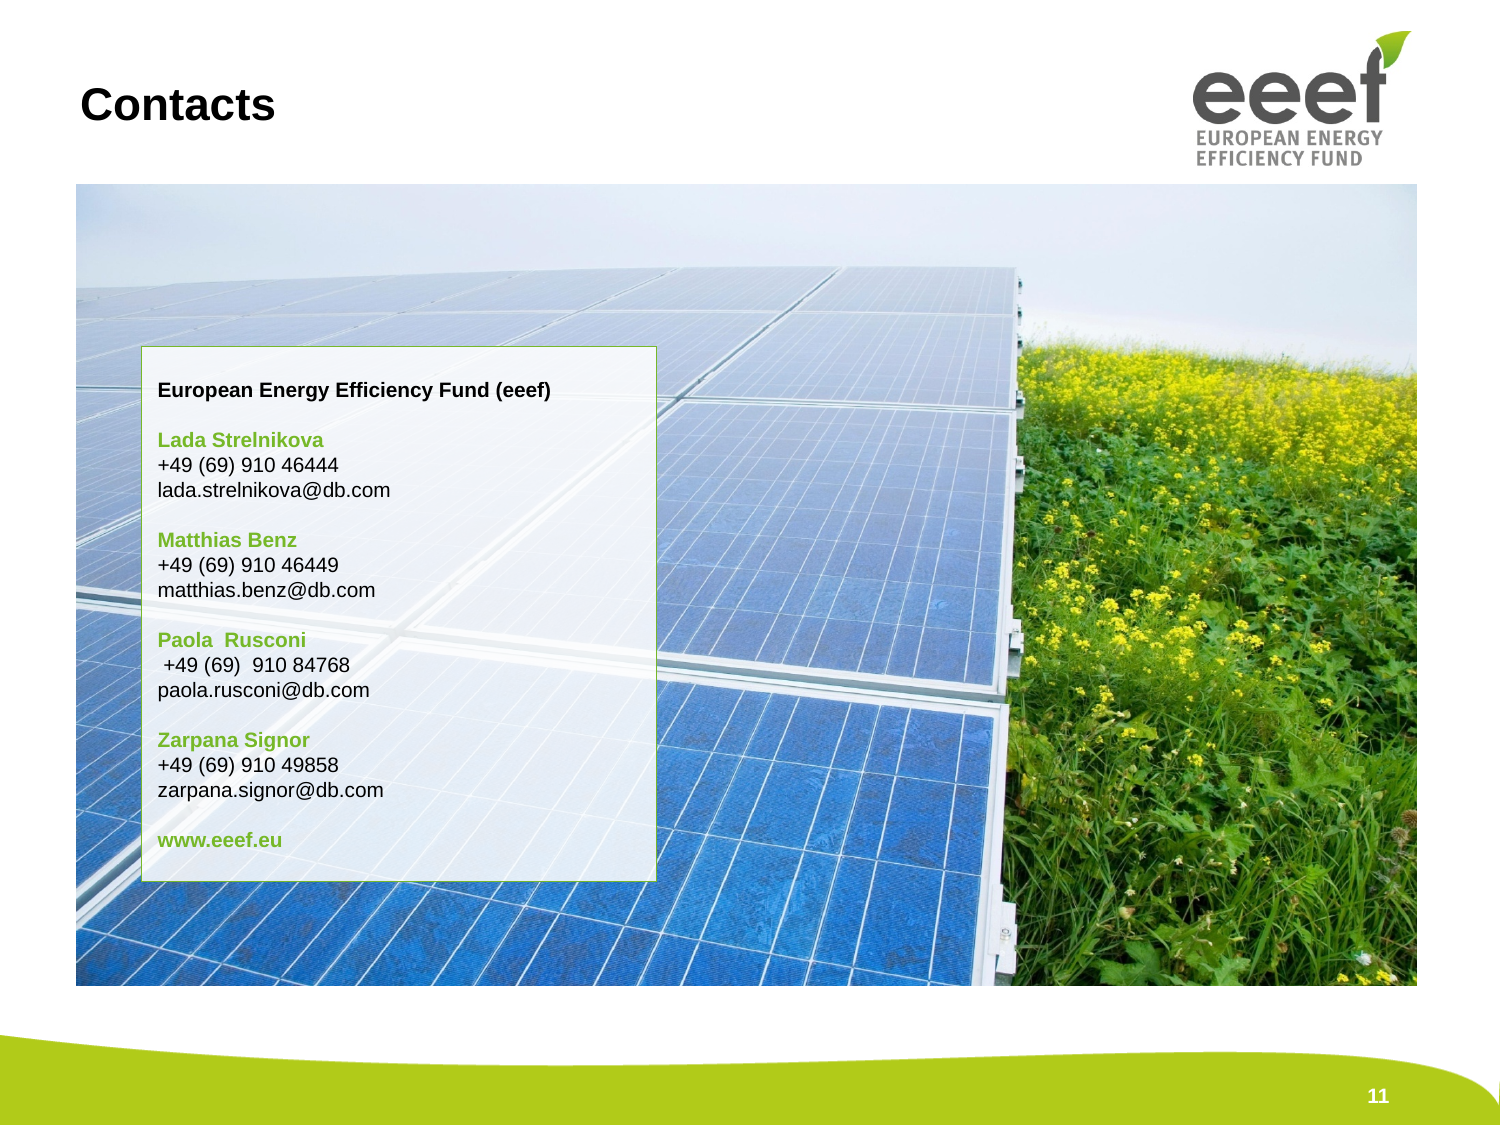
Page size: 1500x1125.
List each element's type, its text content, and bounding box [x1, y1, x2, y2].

title Contacts [79, 74, 1340, 182]
slide_number 11 [1222, 1082, 1390, 1125]
picture [0, 1029, 1500, 1125]
picture [76, 184, 1417, 986]
picture [1193, 31, 1412, 170]
